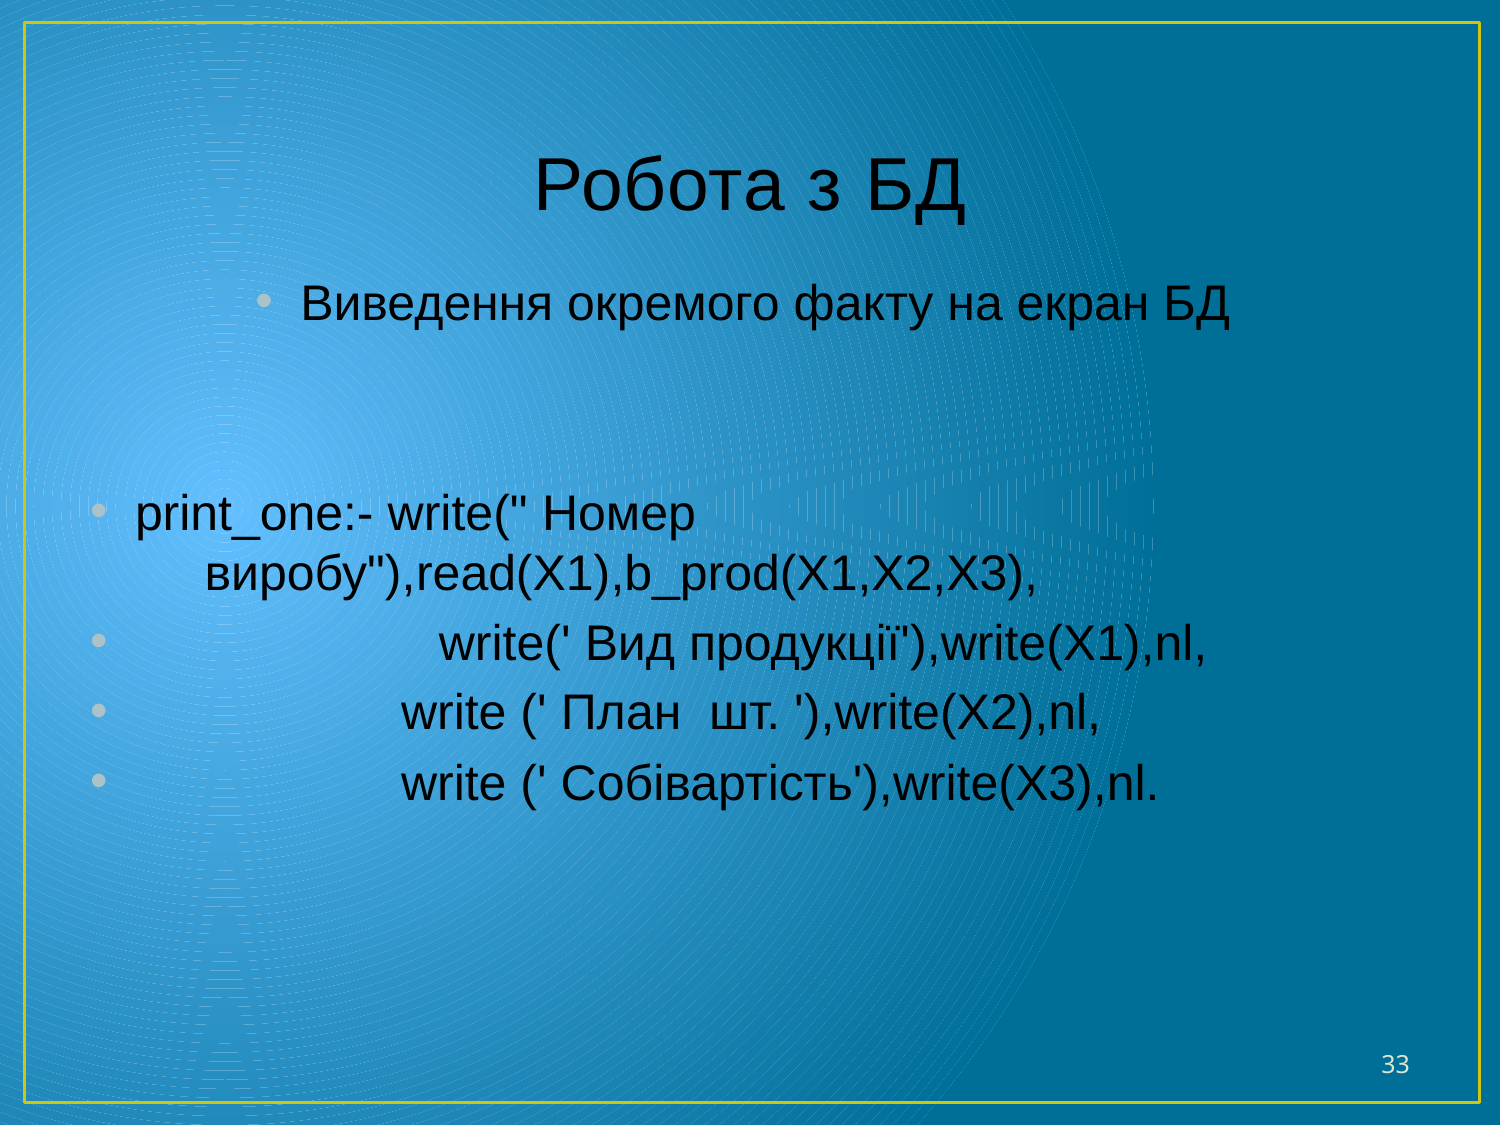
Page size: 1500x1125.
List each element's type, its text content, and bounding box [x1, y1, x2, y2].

title Робота з БД [75, 45, 1425, 233]
slide_number 33 [1074, 1035, 1425, 1096]
list Виведення окремого факту на екран БД print_one:- write(" Номер виробу"),read(X1),b_prod(X1,X2,X3), write(' Вид продукції'),write(X1),nl, write (' План шт. '),write(X2),nl, write (' Cобівартість'),write(X3),nl. [75, 262, 1425, 1005]
